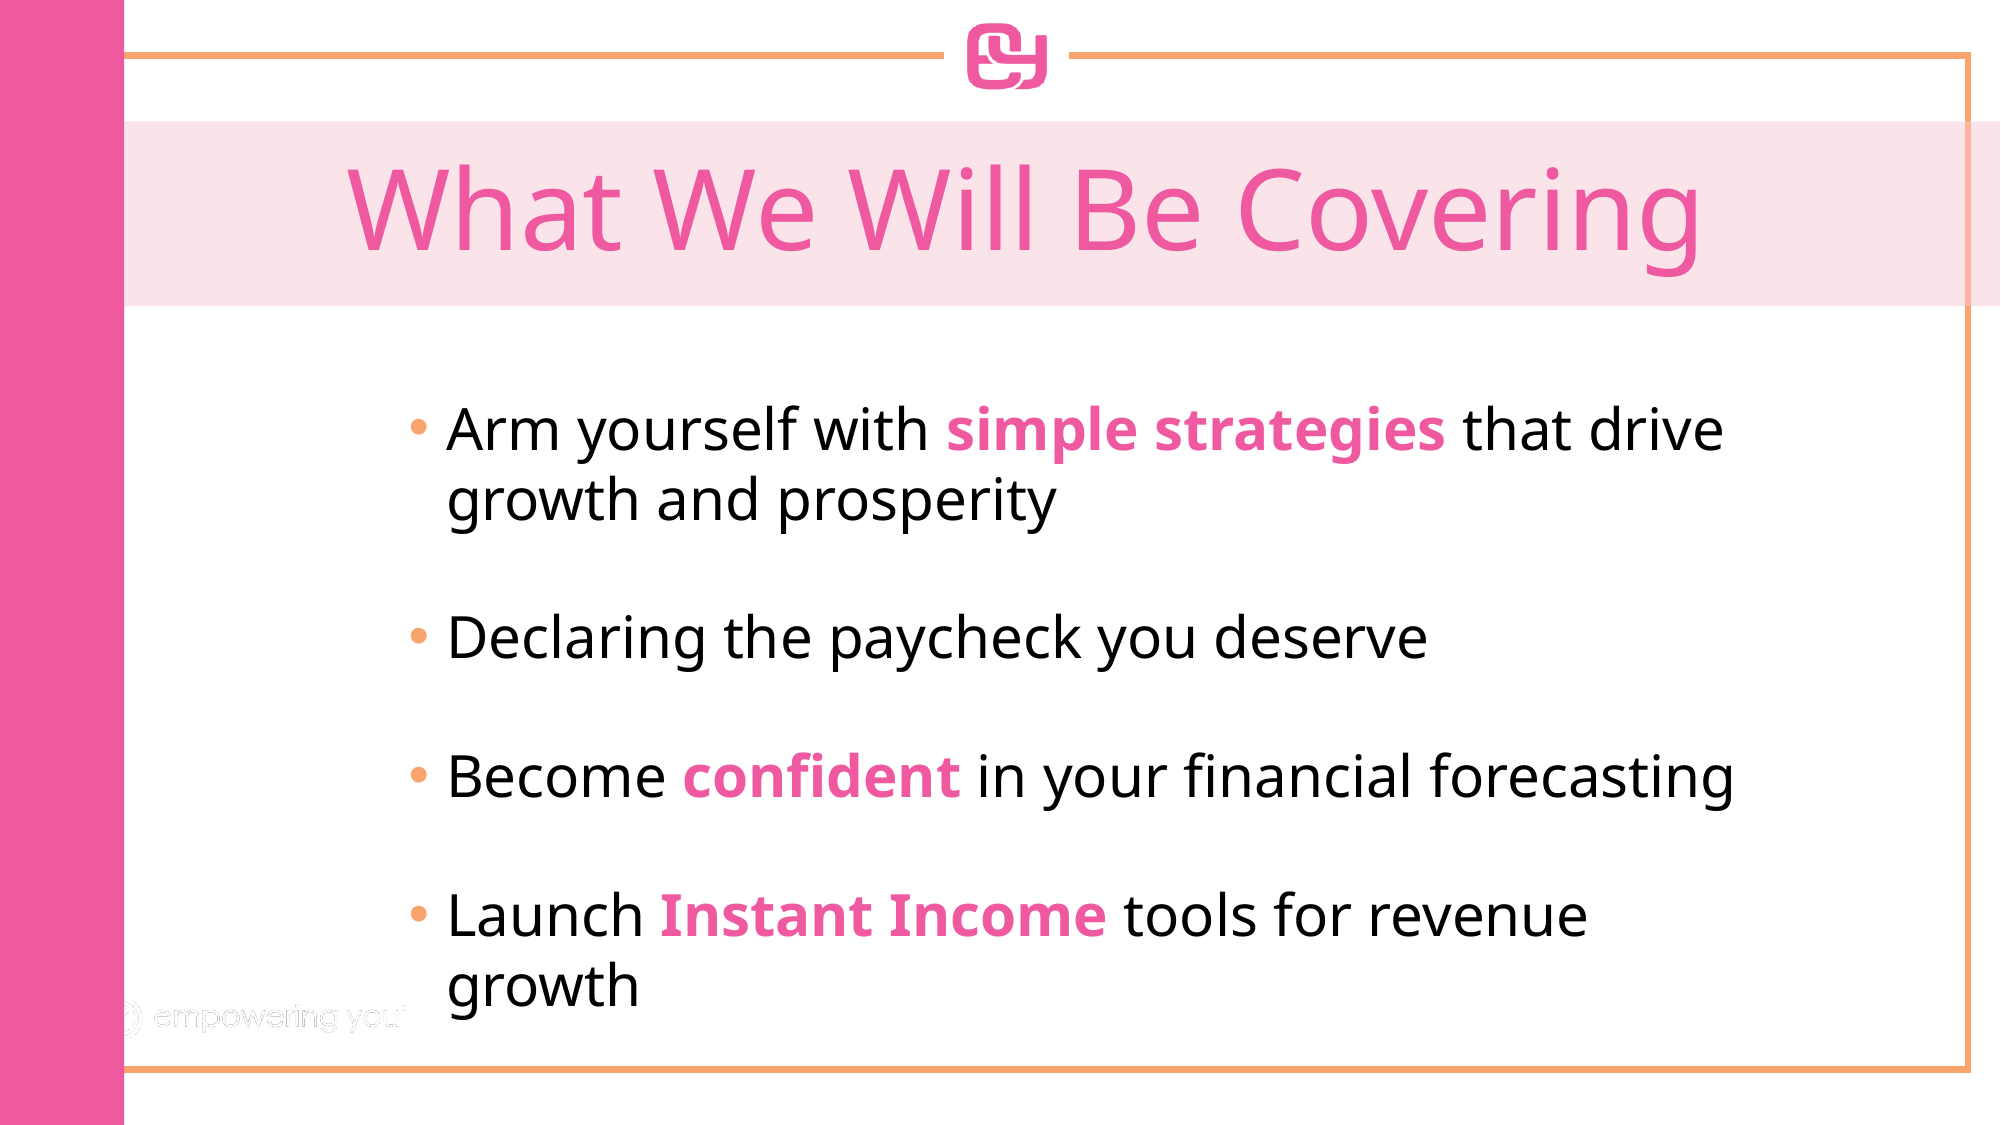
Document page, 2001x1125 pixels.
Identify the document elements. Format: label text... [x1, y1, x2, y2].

picture [125, 997, 407, 1040]
picture [944, 0, 1069, 112]
text_box Arm yourself with simple strategies that drive growth and prosperity Declaring the paycheck you deserve Become confident in your financial forecasting Launch Instant Income tools for revenue growth [393, 384, 1809, 1026]
title What We Will Be Covering [167, 121, 1915, 307]
